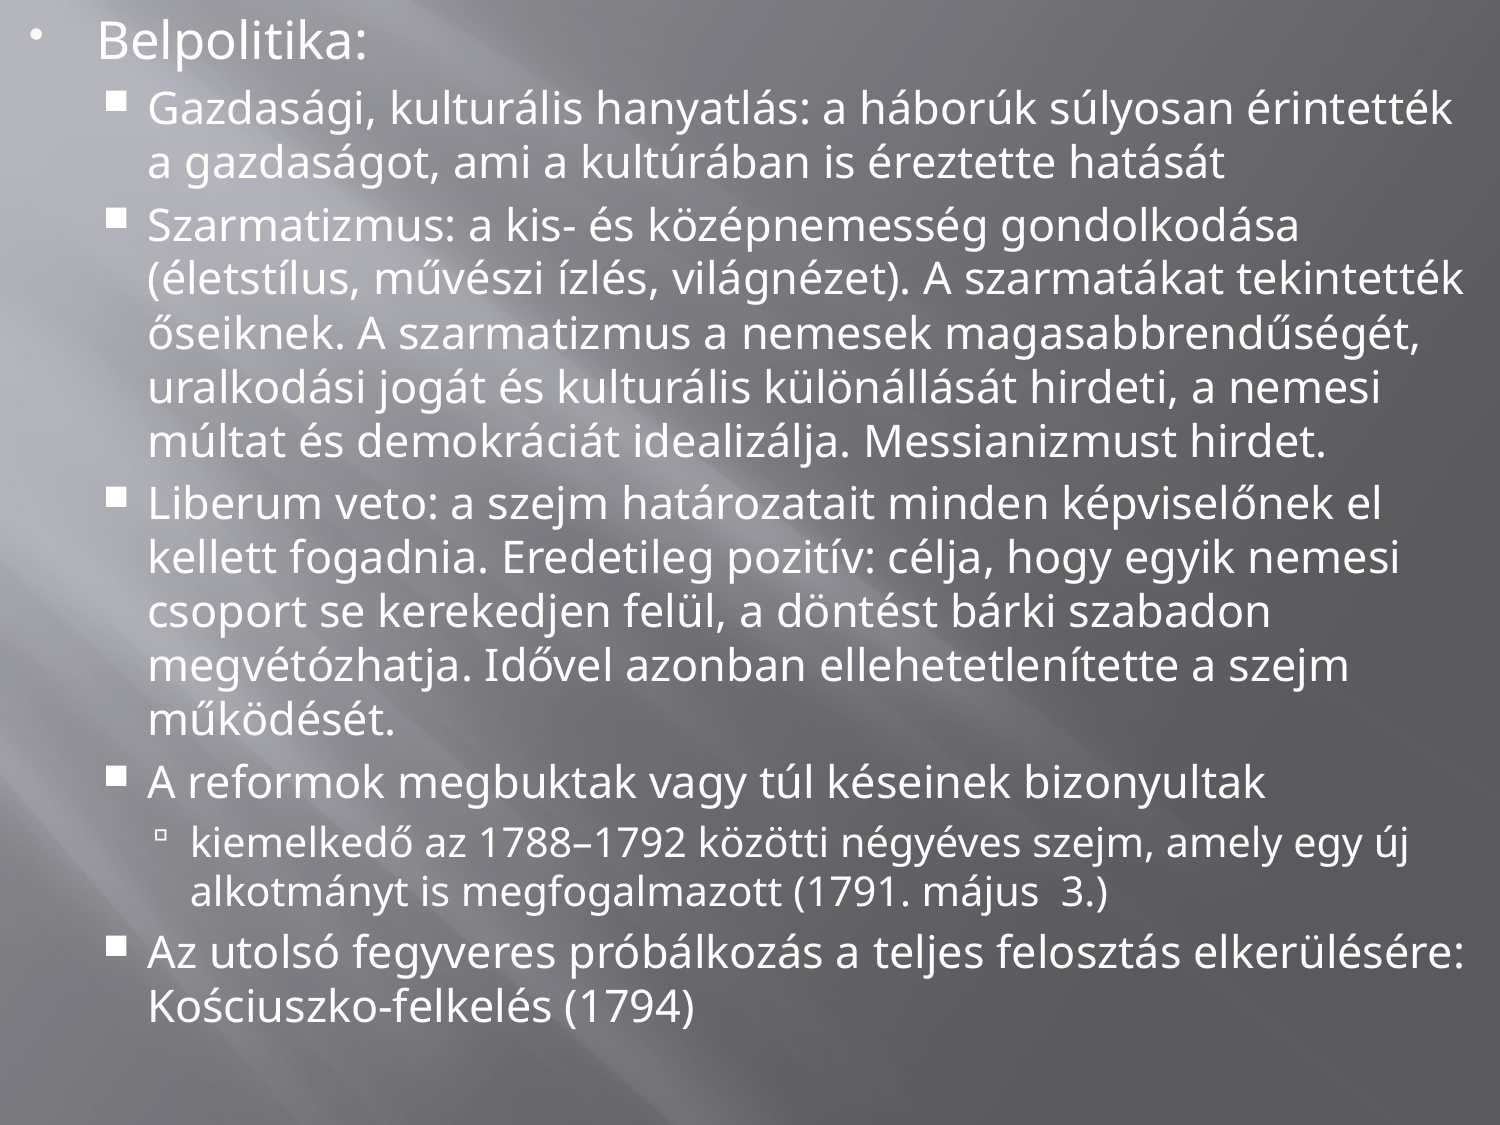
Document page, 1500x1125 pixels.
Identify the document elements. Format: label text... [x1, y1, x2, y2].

list Belpolitika: Gazdasági, kulturális hanyatlás: a háborúk súlyosan érintették a gazdaságot, ami a kultúrában is éreztette hatását Szarmatizmus: a kis- és középnemesség gondolkodása (életstílus, művészi ízlés, világnézet). A szarmatákat tekintették őseiknek. A szarmatizmus a nemesek magasabbrendűségét, uralkodási jogát és kulturális különállását hirdeti, a nemesi múltat és demokráciát idealizálja. Messianizmust hirdet. Liberum veto: a szejm határozatait minden képviselőnek el kellett fogadnia. Eredetileg pozitív: célja, hogy egyik nemesi csoport se kerekedjen felül, a döntést bárki szabadon megvétózhatja. Idővel azonban ellehetetlenítette a szejm működését. A reformok megbuktak vagy túl késeinek bizonyultak kiemelkedő az 1788–1792 közötti négyéves szejm, amely egy új alkotmányt is megfogalmazott (1791. május 3.) Az utolsó fegyveres próbálkozás a teljes felosztás elkerülésére: Kościuszko-felkelés (1794) [0, 0, 1500, 1125]
